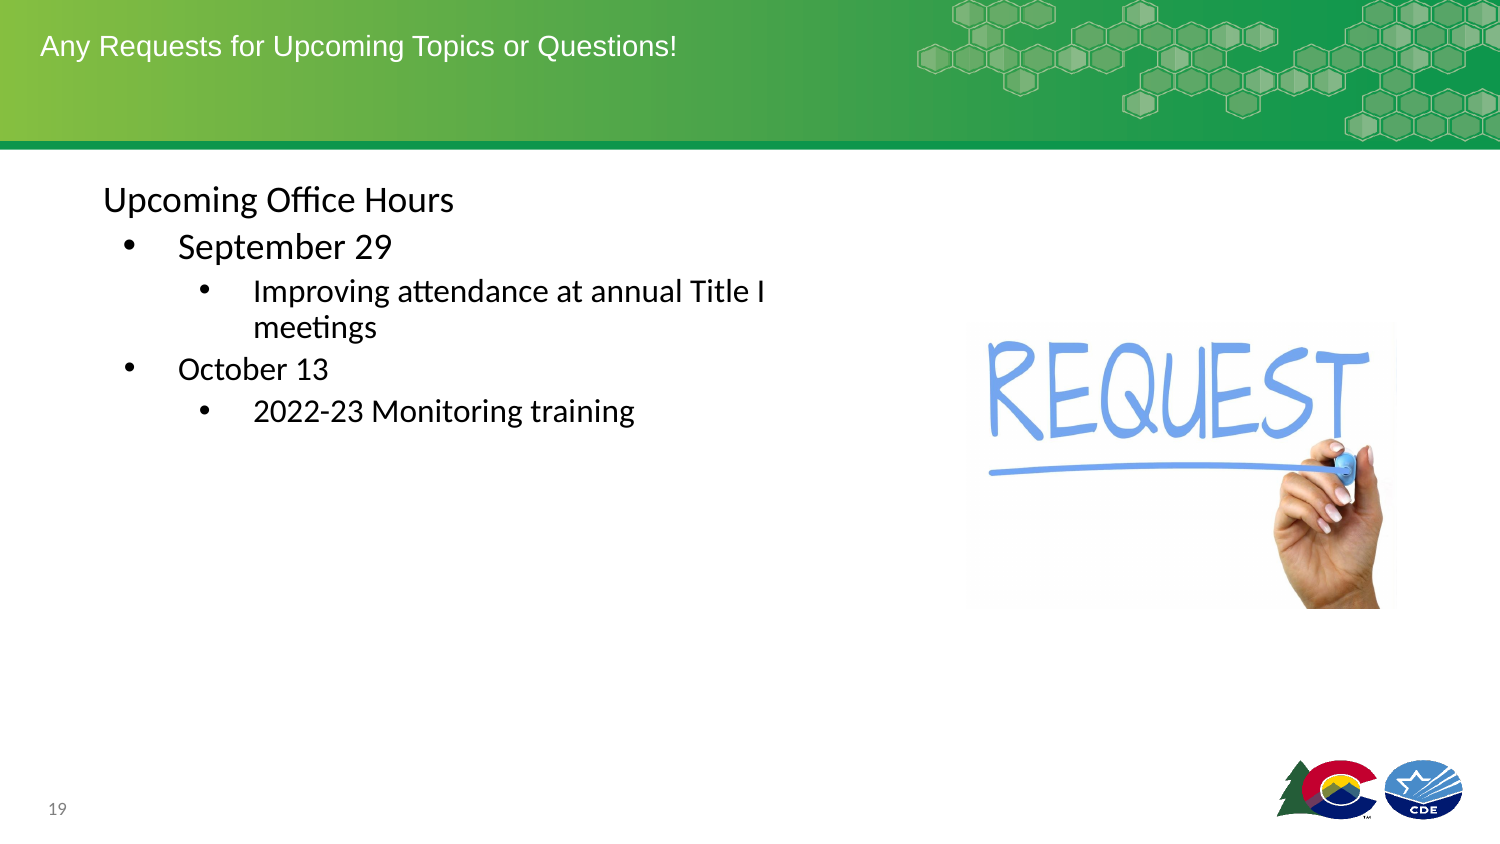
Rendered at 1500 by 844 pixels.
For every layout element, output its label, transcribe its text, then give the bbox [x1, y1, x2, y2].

picture [0, 0, 1500, 150]
picture [966, 321, 1398, 609]
slide_number 19 [36, 790, 375, 836]
picture [1275, 759, 1463, 820]
list Upcoming Office Hours September 29 Improving attendance at annual Title I meetings October 13 2022-23 Monitoring training [103, 180, 893, 751]
title Any Requests for Upcoming Topics or Questions! [40, 31, 1038, 125]
